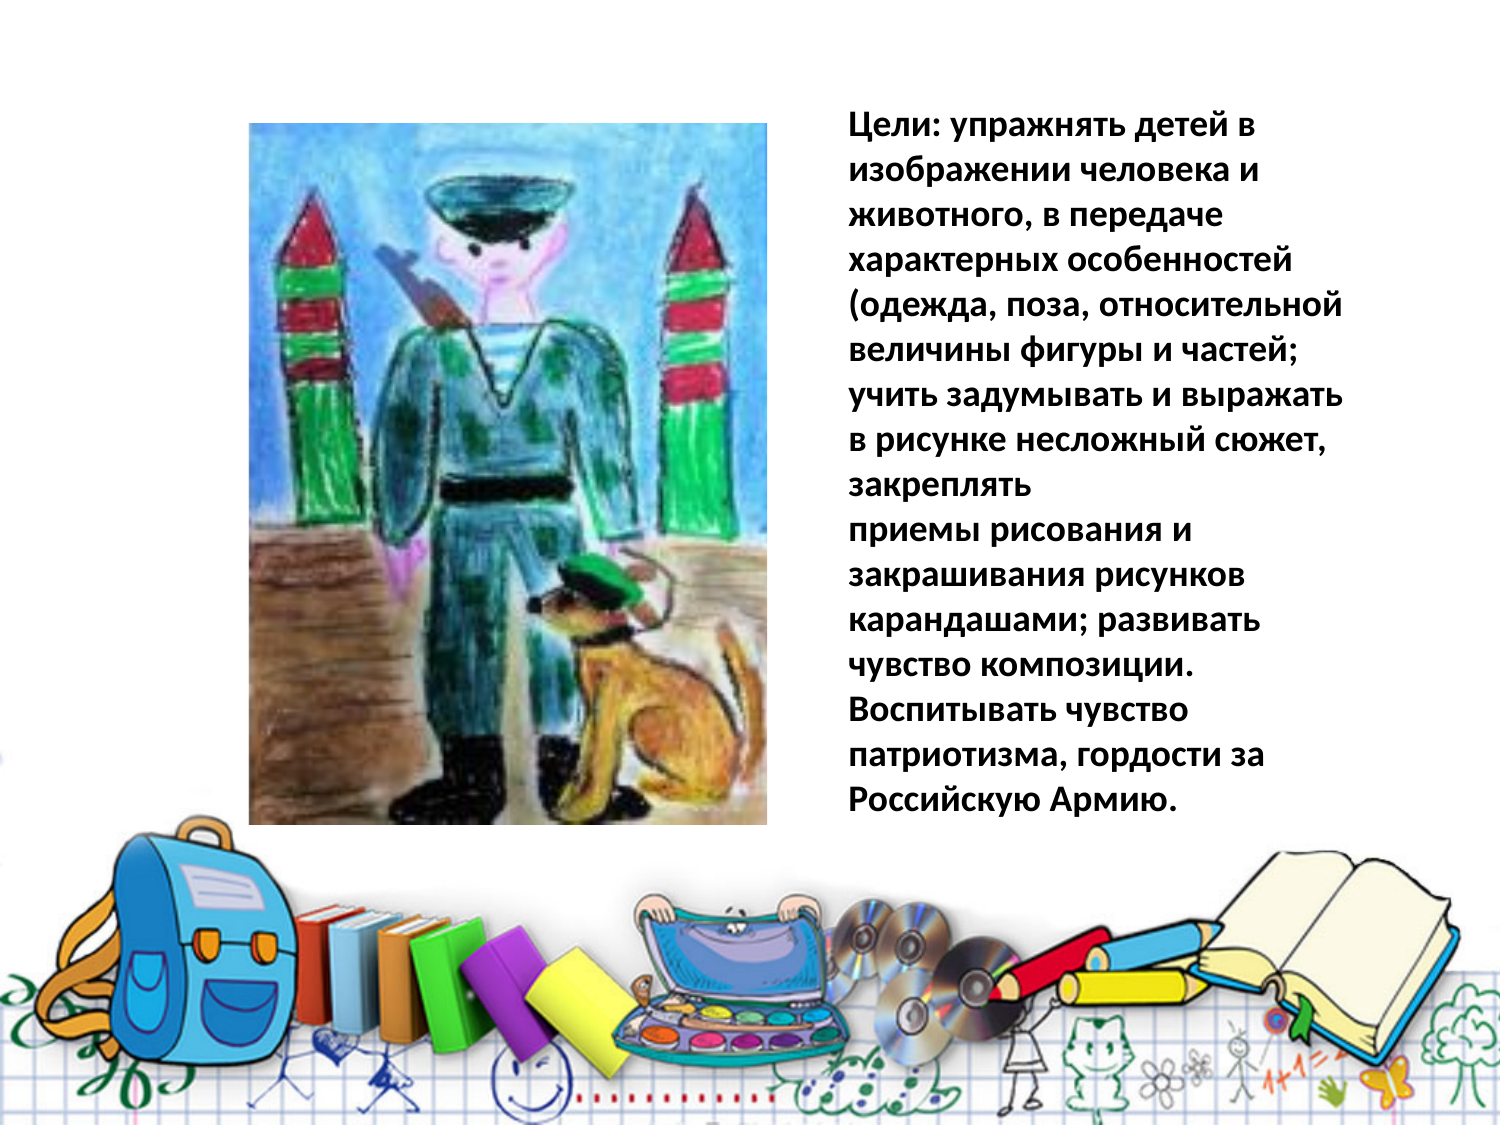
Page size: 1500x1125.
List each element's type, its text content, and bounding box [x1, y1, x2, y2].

picture [0, 0, 1500, 1125]
text_box Цели: упражнять детей в изображении человека и животного, в передаче характерных особенностей (одежда, поза, относительной величины фигуры и частей; учить задумывать и выражать в рисунке несложный сюжет, закреплять приемы рисования и закрашивания рисунков карандашами; развивать чувство композиции. Воспитывать чувство патриотизма, гордости за Российскую Армию. [833, 92, 1385, 827]
